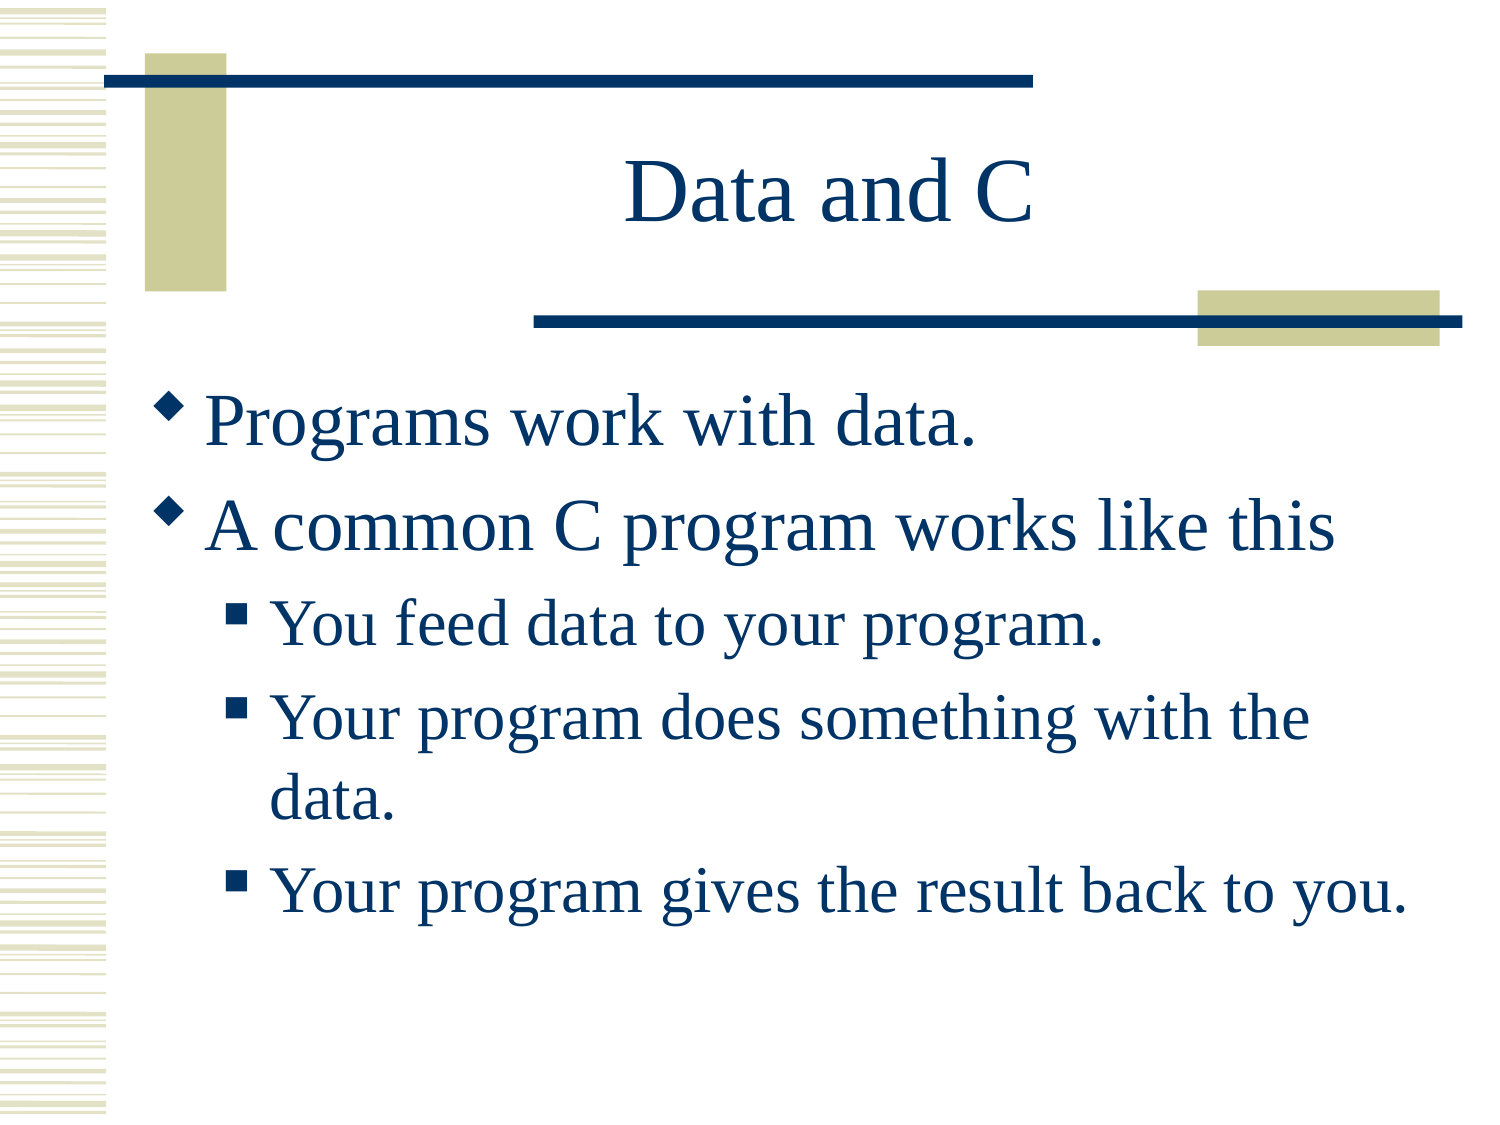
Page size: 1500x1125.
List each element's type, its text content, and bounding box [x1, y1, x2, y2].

list Programs work with data. A common C program works like this You feed data to your program. Your program does something with the data. Your program gives the result back to you. [132, 363, 1439, 1000]
title Data and C [225, 99, 1436, 288]
